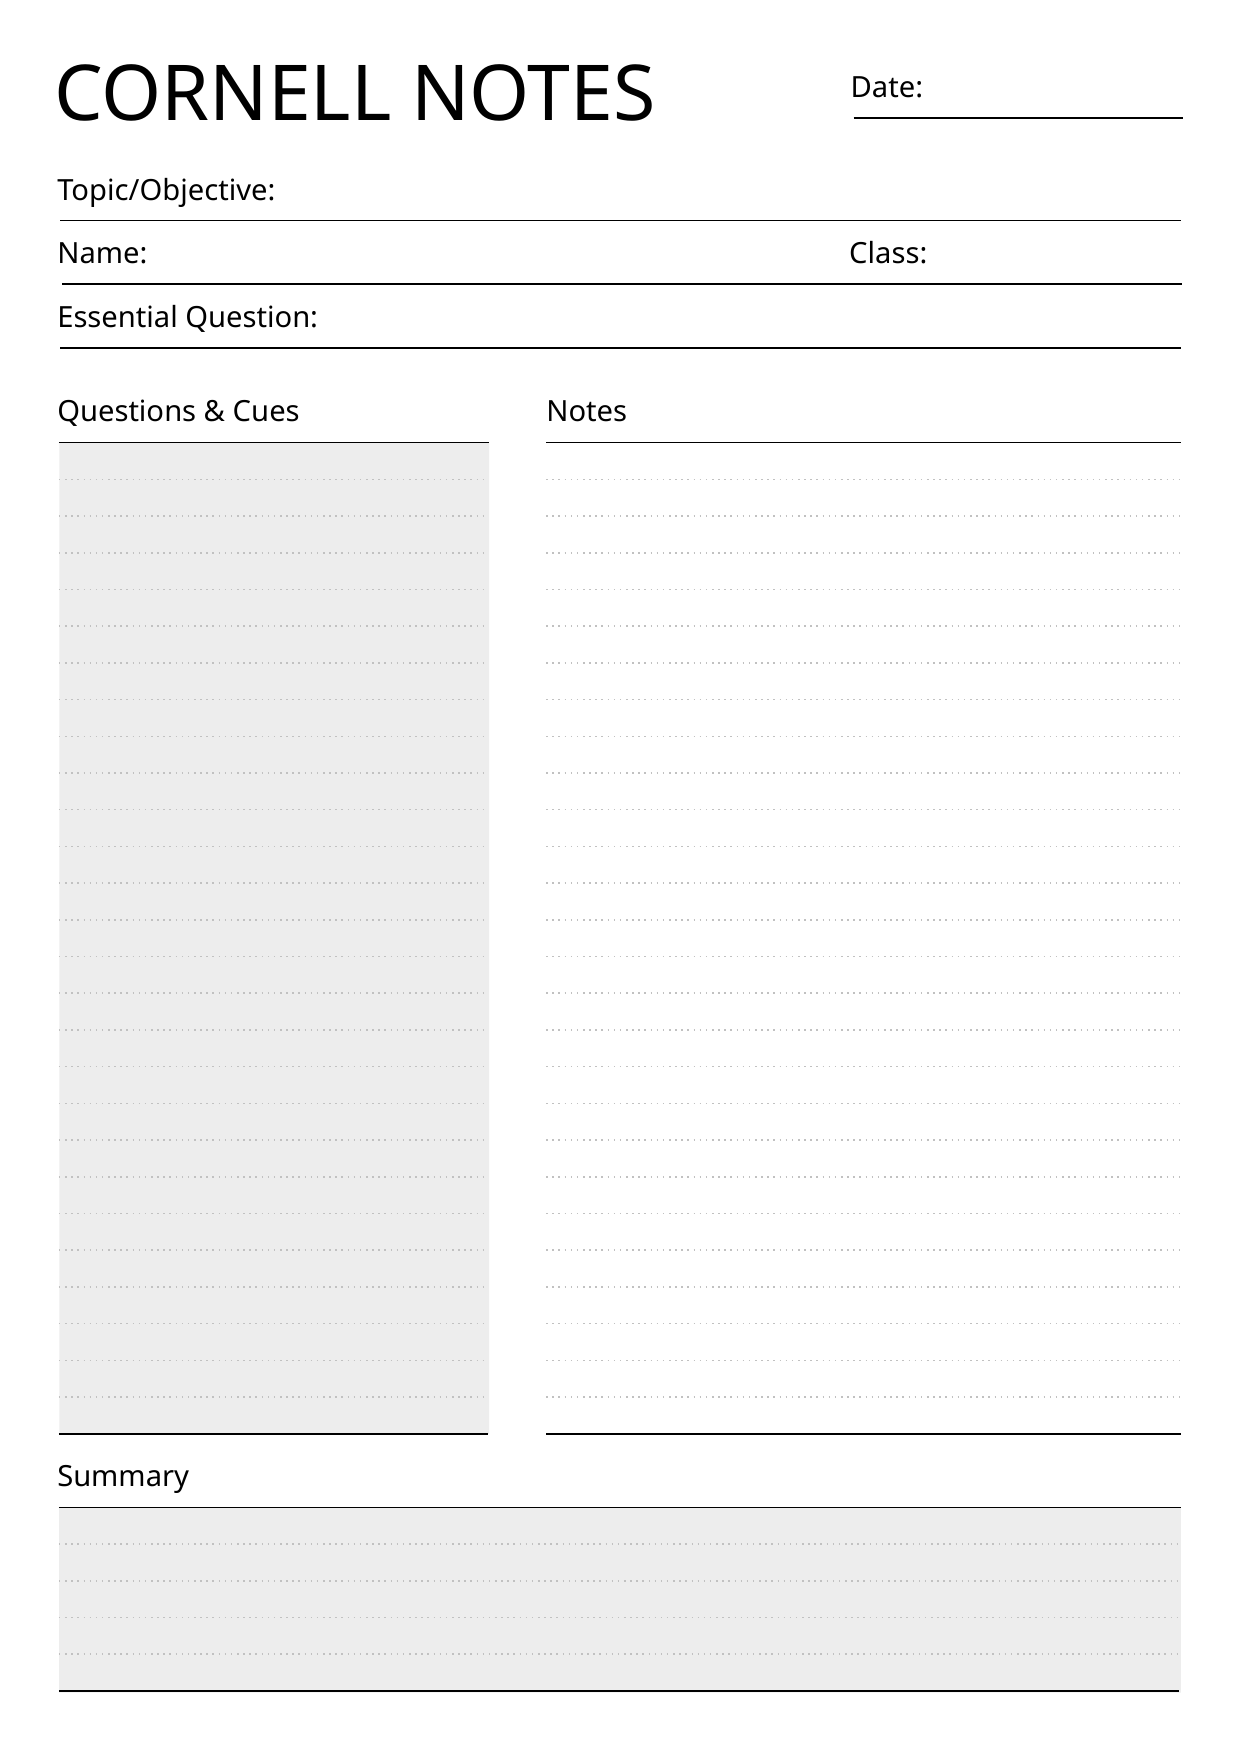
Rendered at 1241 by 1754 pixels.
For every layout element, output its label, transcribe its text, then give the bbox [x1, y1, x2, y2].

text_box CORNELL NOTES [54, 43, 790, 137]
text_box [57, 1457, 1183, 1693]
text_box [57, 392, 492, 1435]
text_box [56, 170, 1182, 349]
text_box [545, 392, 1182, 1435]
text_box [850, 67, 1183, 118]
